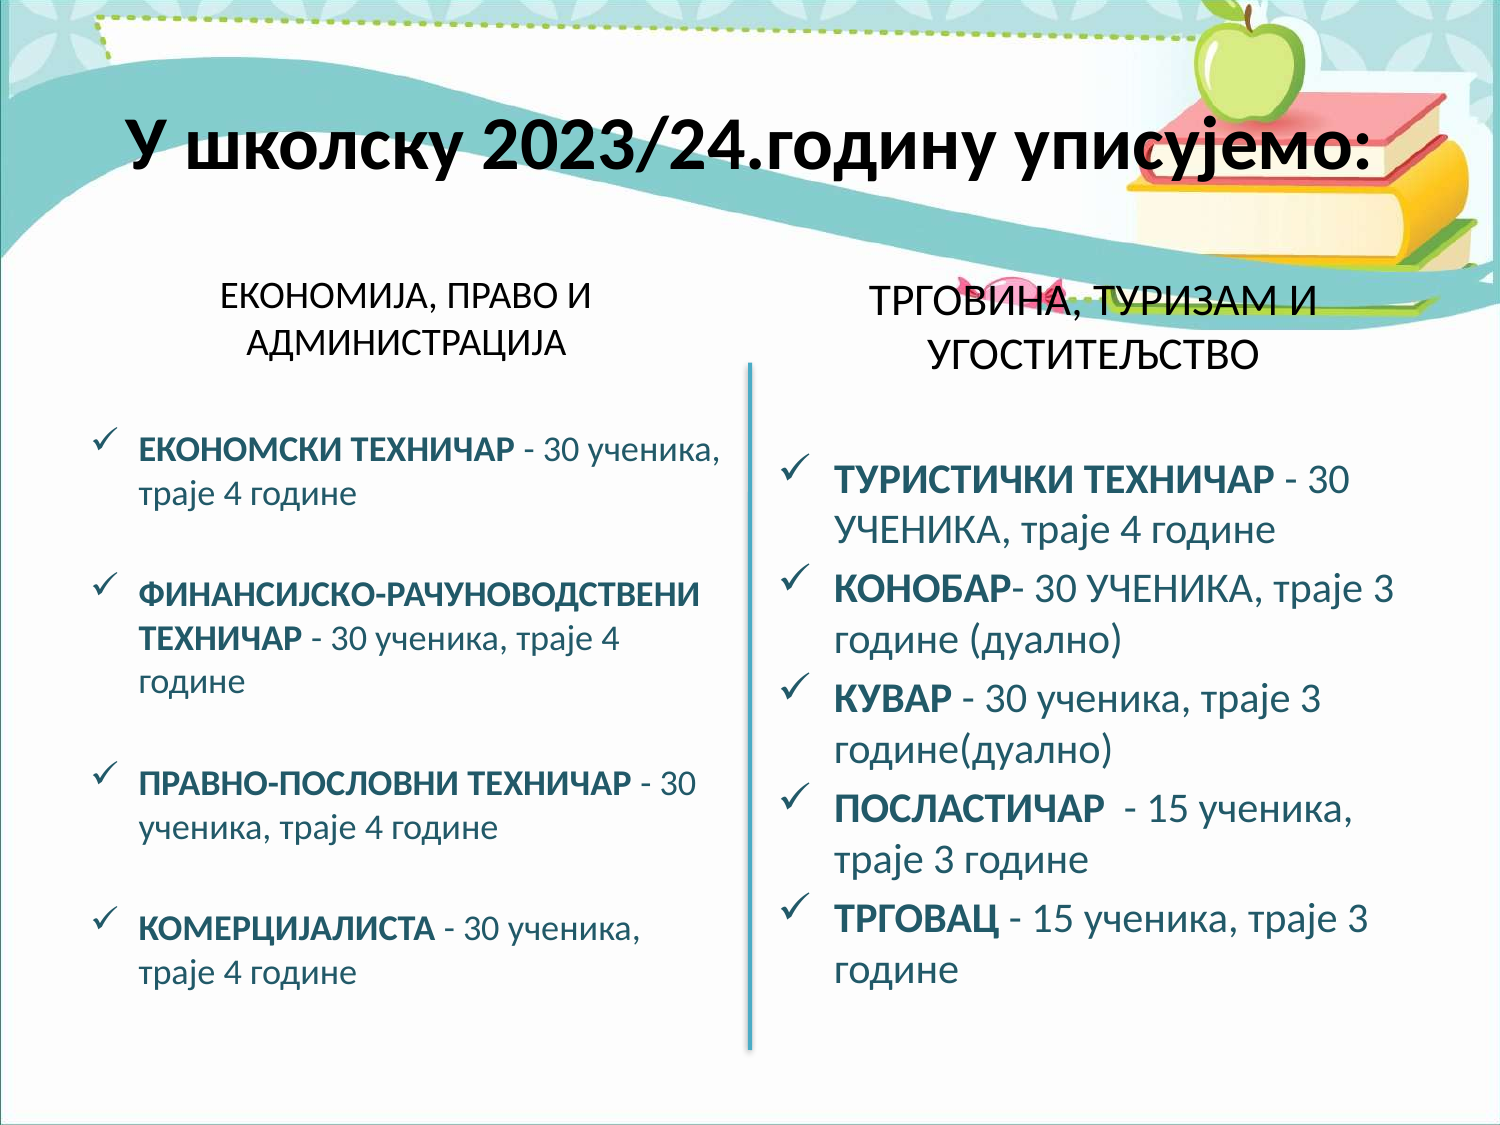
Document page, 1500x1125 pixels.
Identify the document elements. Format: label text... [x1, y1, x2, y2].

picture [0, 0, 1500, 1125]
list ТРГОВИНА, ТУРИЗАМ И УГОСТИТЕЉСТВО ТУРИСТИЧКИ ТЕХНИЧАР - 30 УЧЕНИКА, траје 4 године КОНОБАР- 30 УЧЕНИКА, траје 3 године (дуално) КУВАР - 30 ученика, траје 3 године(дуално) ПОСЛАСТИЧАР - 15 ученика, траје 3 године ТРГОВАЦ - 15 ученика, траје 3 године [762, 262, 1425, 1005]
list ЕКОНОМИЈА, ПРАВО И АДМИНИСТРАЦИЈА ЕКОНОМСКИ ТЕХНИЧАР - 30 ученика, траје 4 године ФИНАНСИЈСКO-РАЧУНОВОДСТВЕНИ ТЕХНИЧАР - 30 ученика, траје 4 године ПРАВНО-ПОСЛОВНИ ТЕХНИЧАР - 30 ученика, траје 4 године КОМЕРЦИЈАЛИСТА - 30 ученика, траје 4 године [75, 262, 738, 1005]
title У школску 2023/24.годину уписујемо: [75, 45, 1425, 233]
